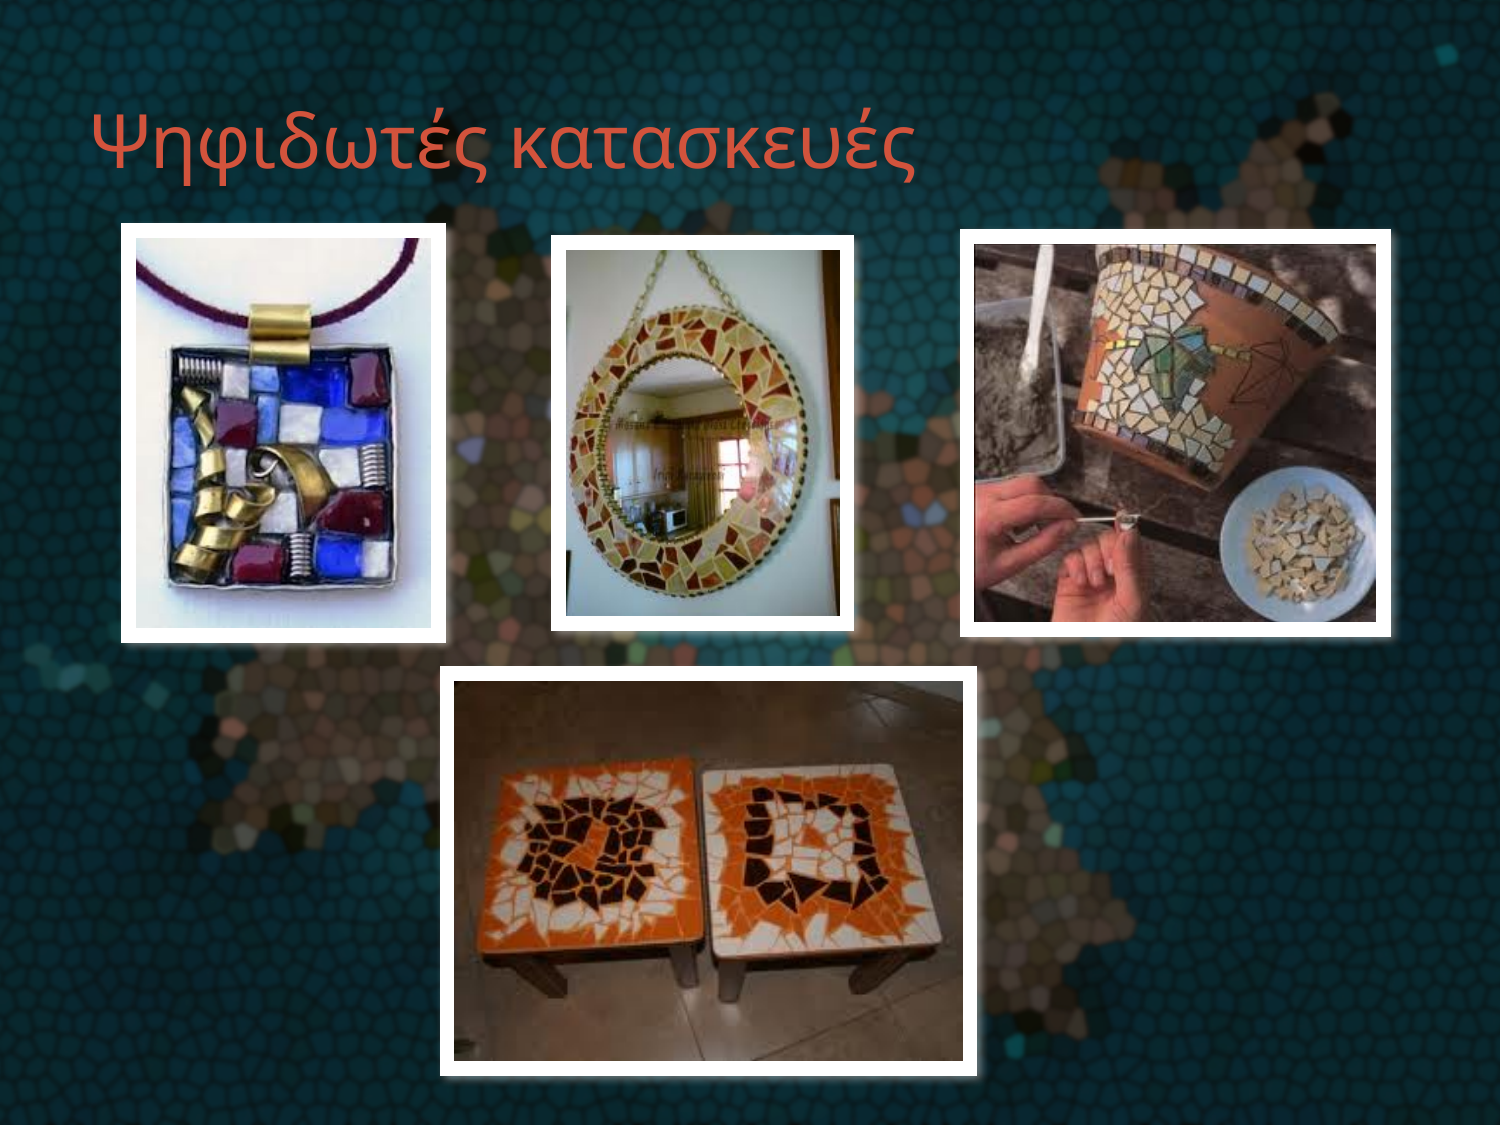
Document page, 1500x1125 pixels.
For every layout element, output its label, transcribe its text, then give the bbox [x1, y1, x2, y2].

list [565, 249, 841, 617]
title Ψηφιδωτές κατασκευές [75, 45, 1425, 233]
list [454, 680, 963, 1062]
picture [0, 0, 1500, 1125]
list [974, 243, 1377, 623]
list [135, 237, 432, 629]
